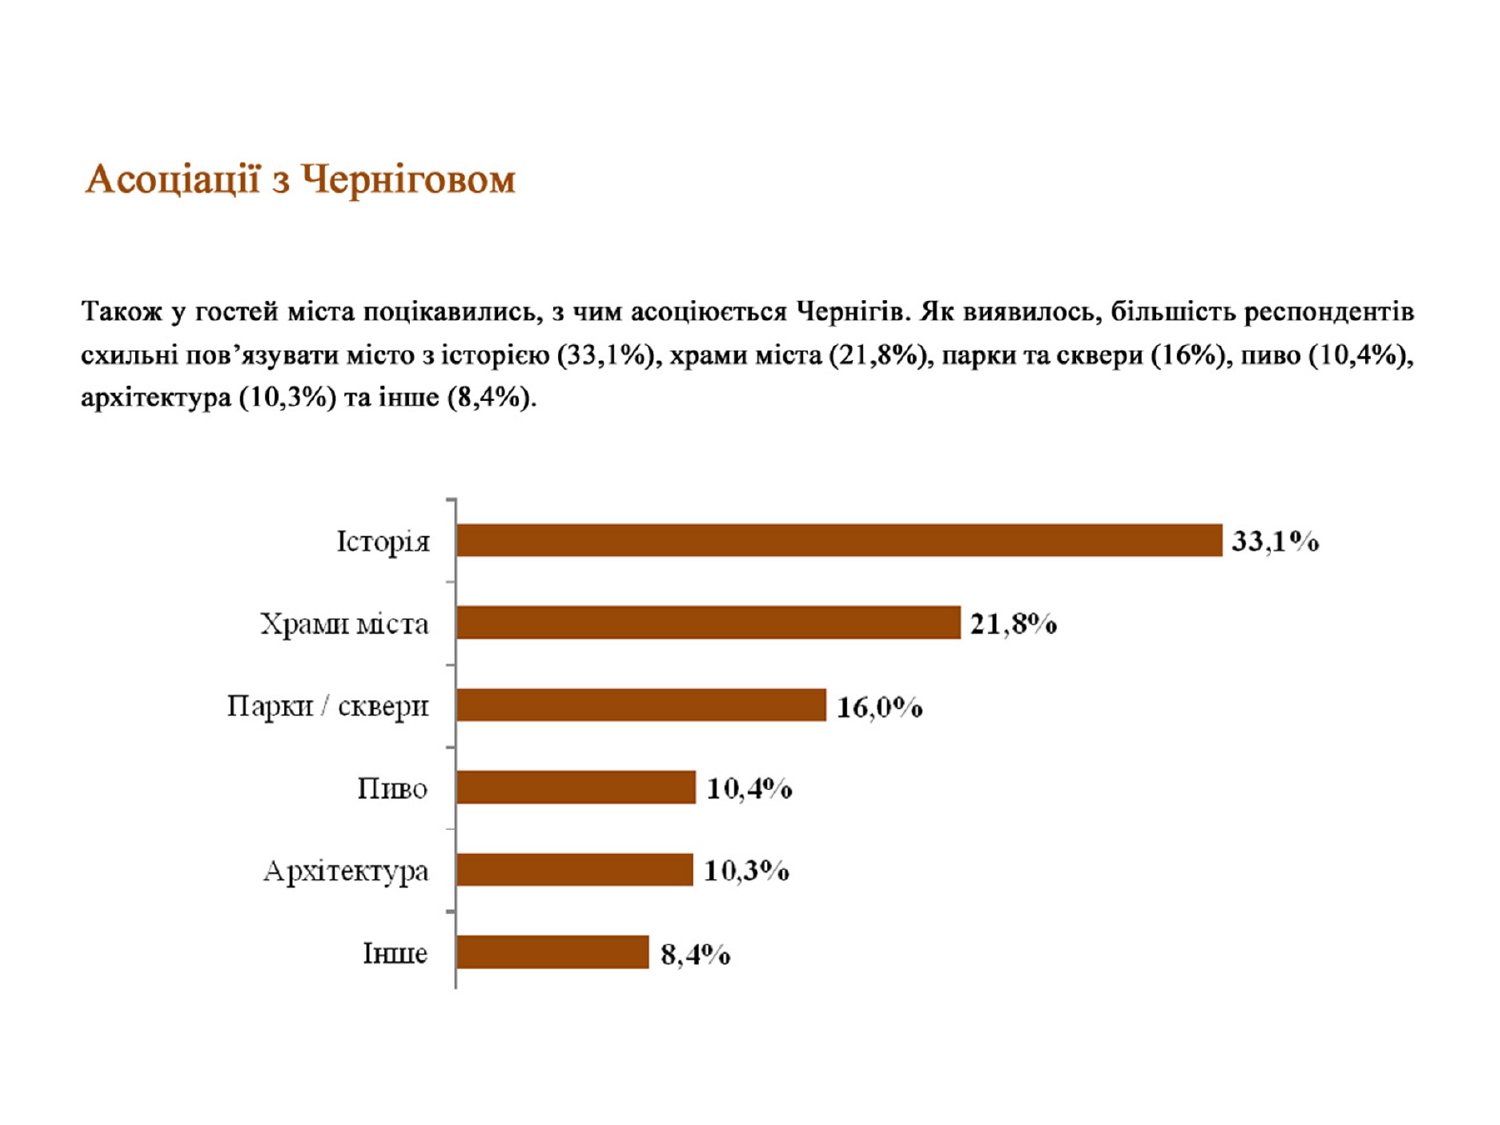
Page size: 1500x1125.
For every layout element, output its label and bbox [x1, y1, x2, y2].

picture [0, 101, 1495, 1034]
